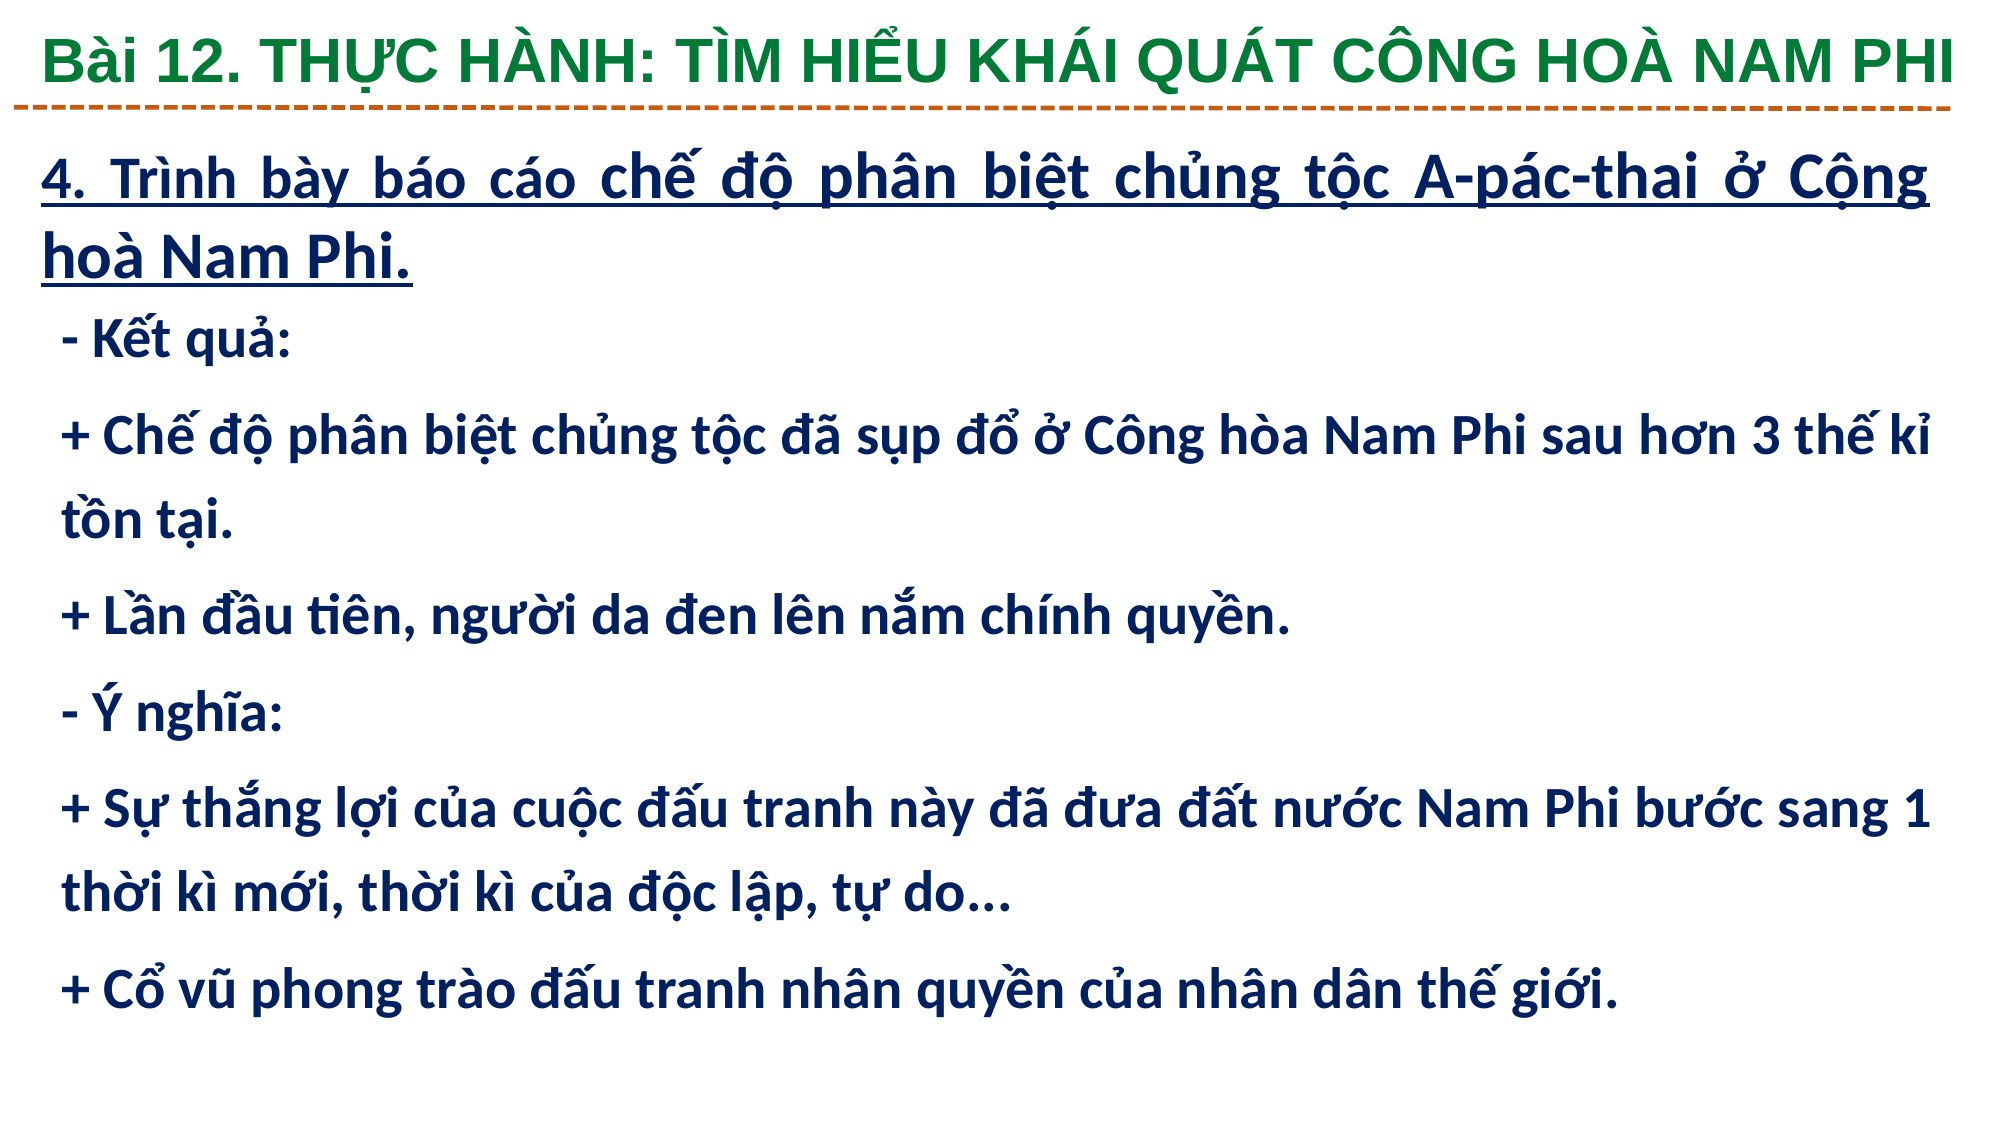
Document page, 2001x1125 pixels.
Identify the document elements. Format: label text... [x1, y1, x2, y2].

text_box 4. Trình bày báo cáo chế độ phân biệt chủng tộc A-pác-thai ở Cộng hoà Nam Phi. [26, 124, 1945, 300]
text_box - Kết quả: + Chế độ phân biệt chủng tộc đã sụp đổ ở Công hòa Nam Phi sau hơn 3 thế kỉ tồn tại. + Lần đầu tiên, người da đen lên nắm chính quyền. - Ý nghĩa: + Sự thắng lợi của cuộc đấu tranh này đã đưa đất nước Nam Phi bước sang 1 thời kì mới, thời kì của độc lập, tự do... + Cổ vũ phong trào đấu tranh nhân quyền của nhân dân thế giới. [46, 277, 1948, 1028]
text_box Bài 12. THỰC HÀNH: TÌM HIỂU KHÁI QUÁT CÔNG HOÀ NAM PHI [0, 12, 2000, 103]
